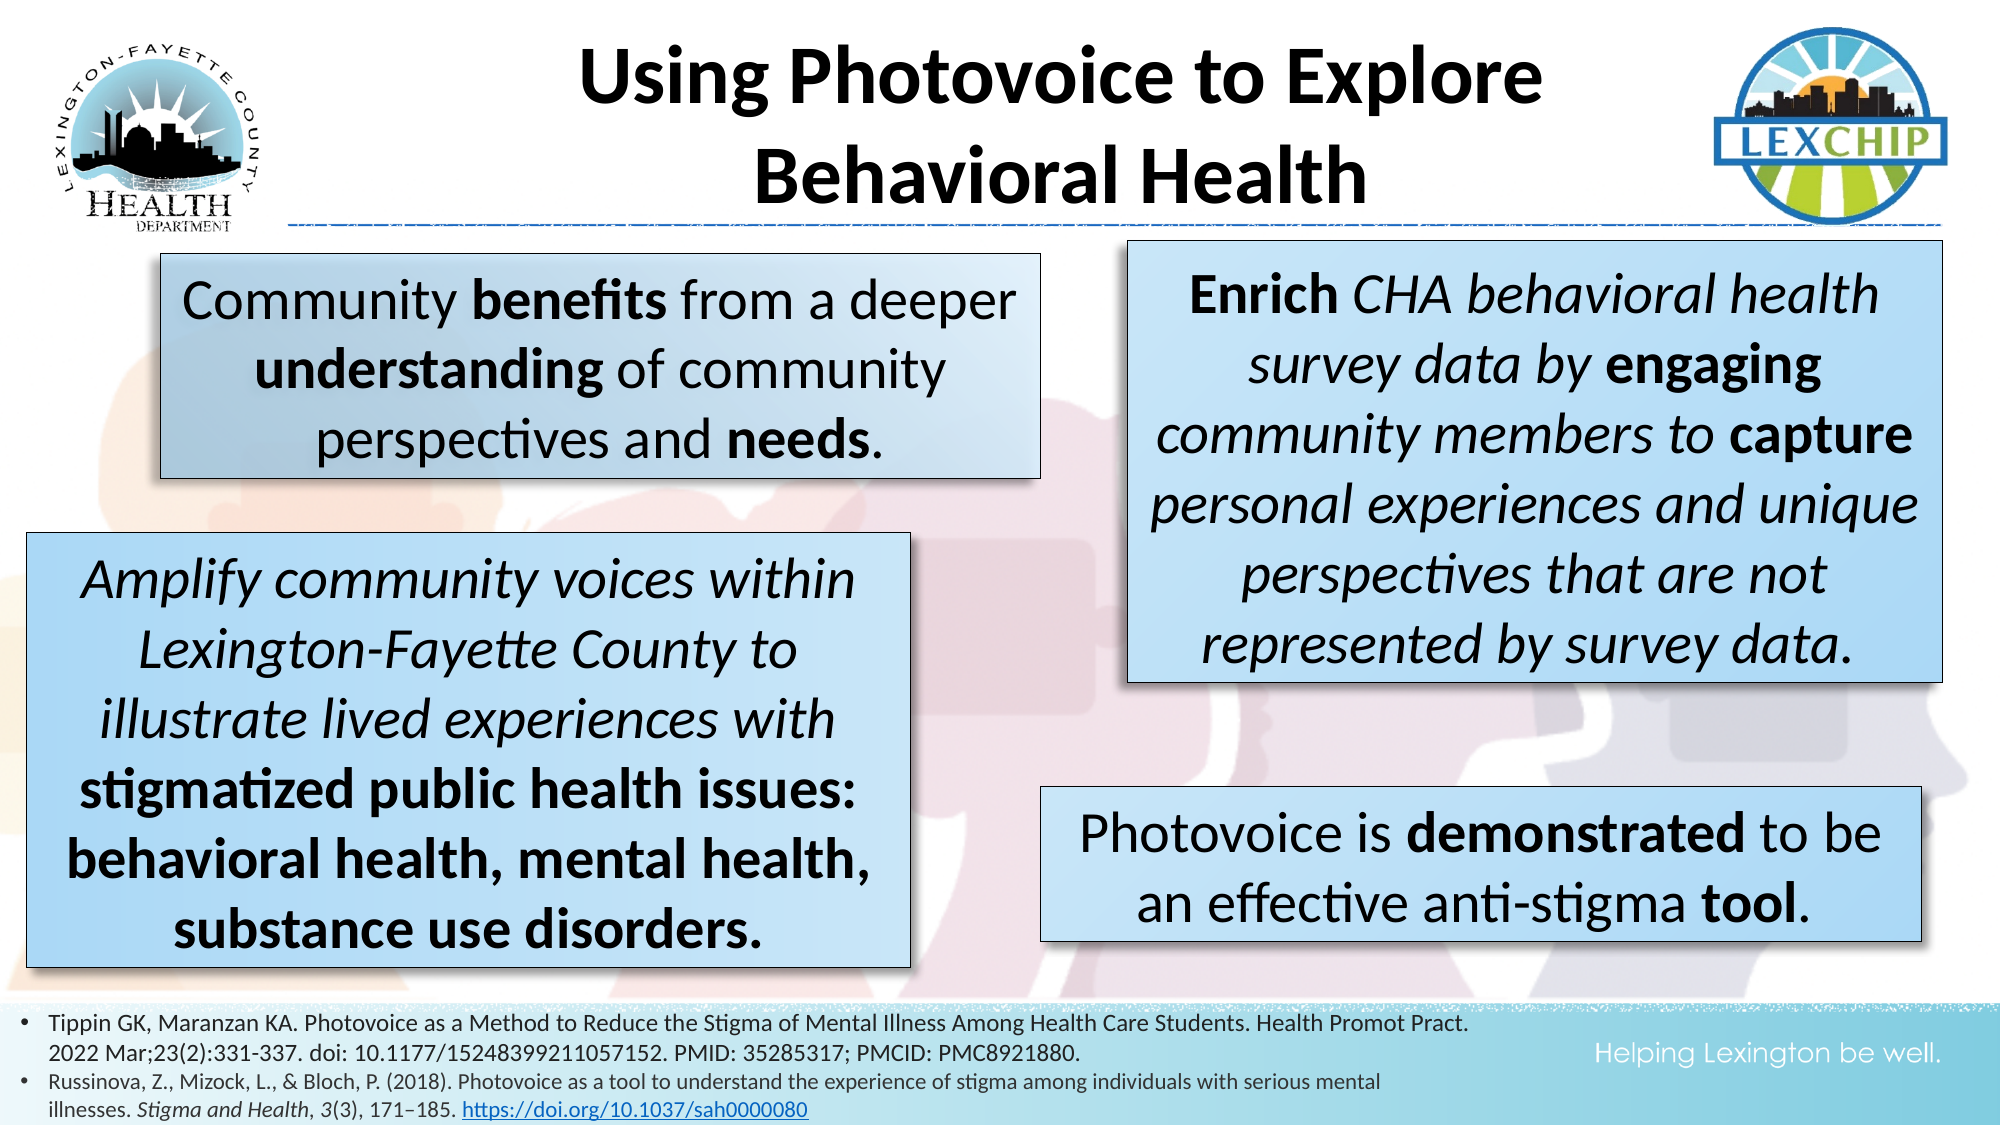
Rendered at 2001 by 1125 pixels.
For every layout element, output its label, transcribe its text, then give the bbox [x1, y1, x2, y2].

text_box Tippin GK, Maranzan KA. Photovoice as a Method to Reduce the Stigma of Mental Illness Among Health Care Students. Health Promot Pract. 2022 Mar;23(2):331-337. doi: 10.1177/15248399211057152. PMID: 35285317; PMCID: PMC8921880. Russinova, Z., Mizock, L., & Bloch, P. (2018). Photovoice as a tool to understand the experience of stigma among individuals with serious mental illnesses. Stigma and Health, 3(3), 171–185. https://doi.org/10.1037/sah0000080 [5, 1012, 1544, 1125]
picture [0, 0, 2000, 1125]
text_box Using Photovoice to Explore Behavioral Health [462, 12, 1661, 177]
